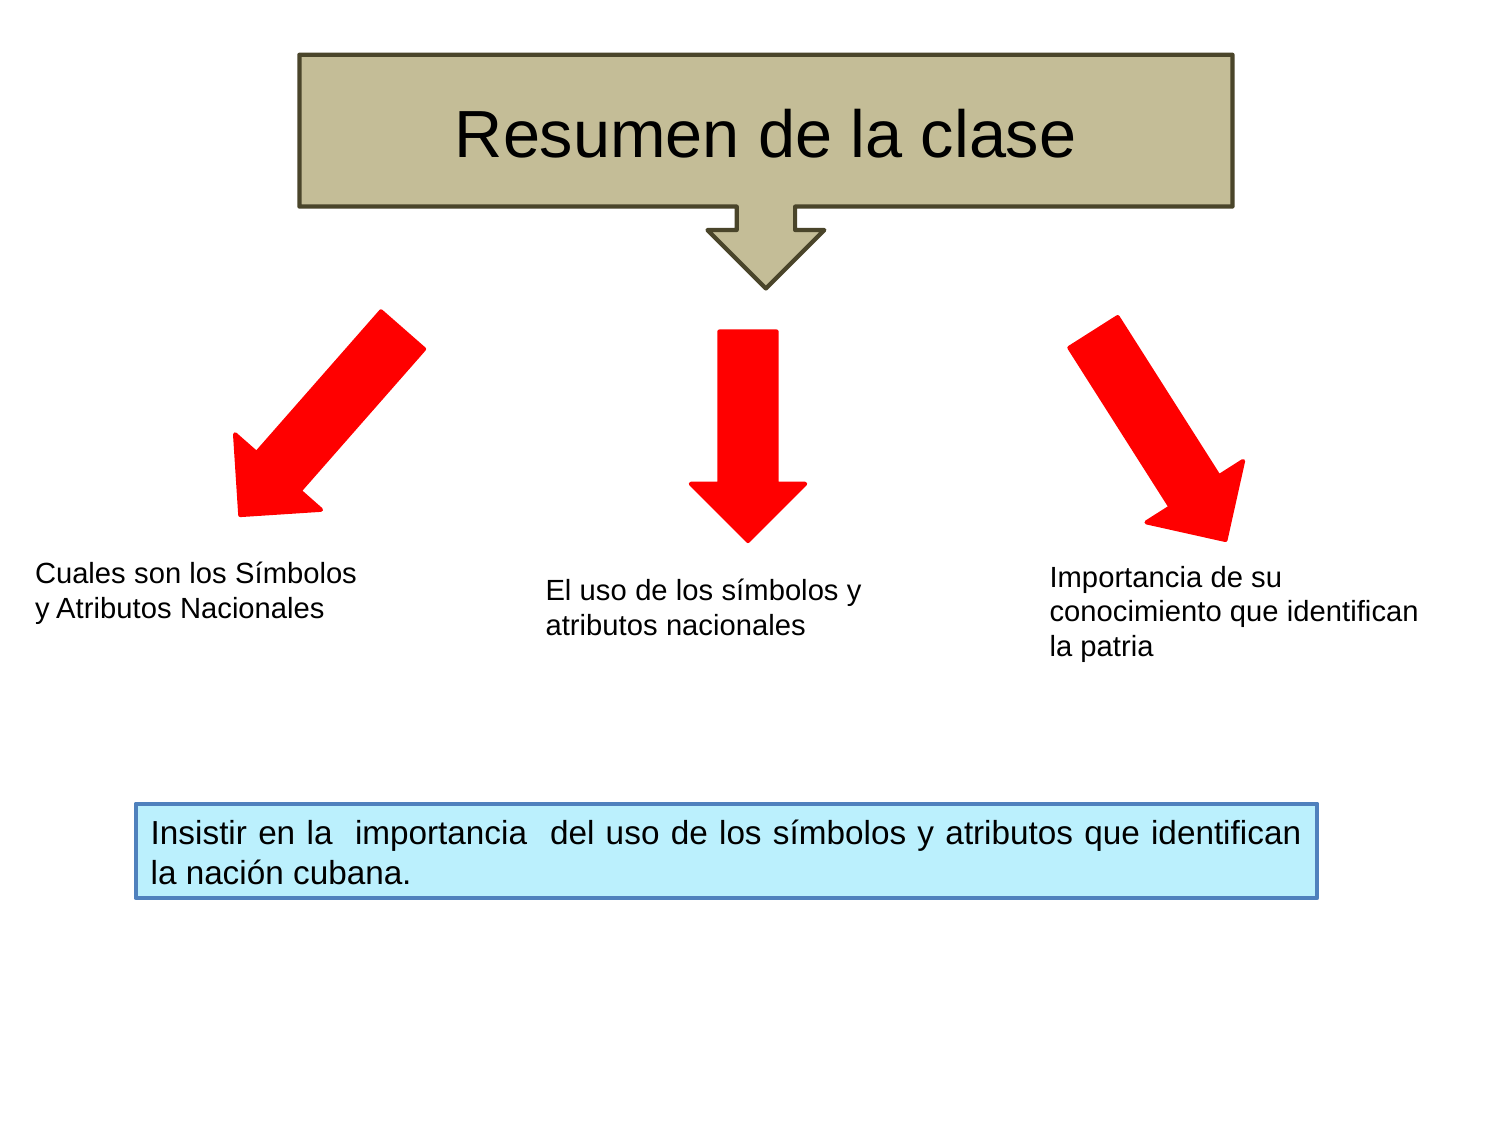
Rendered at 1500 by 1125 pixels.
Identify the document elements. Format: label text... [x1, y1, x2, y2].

text_box Importancia de su conocimiento que identifican la patria [1034, 550, 1461, 671]
text_box Resumen de la clase [297, 52, 1235, 291]
text_box El uso de los símbolos y atributos nacionales [530, 563, 966, 694]
text_box [688, 329, 808, 544]
text_box [233, 309, 427, 511]
text_box [1067, 315, 1246, 542]
text_box Insistir en la importancia del uso de los símbolos y atributos que identifican la nación cubana. [134, 802, 1319, 900]
text_box Cuales son los Símbolos y Atributos Nacionales [20, 511, 375, 632]
